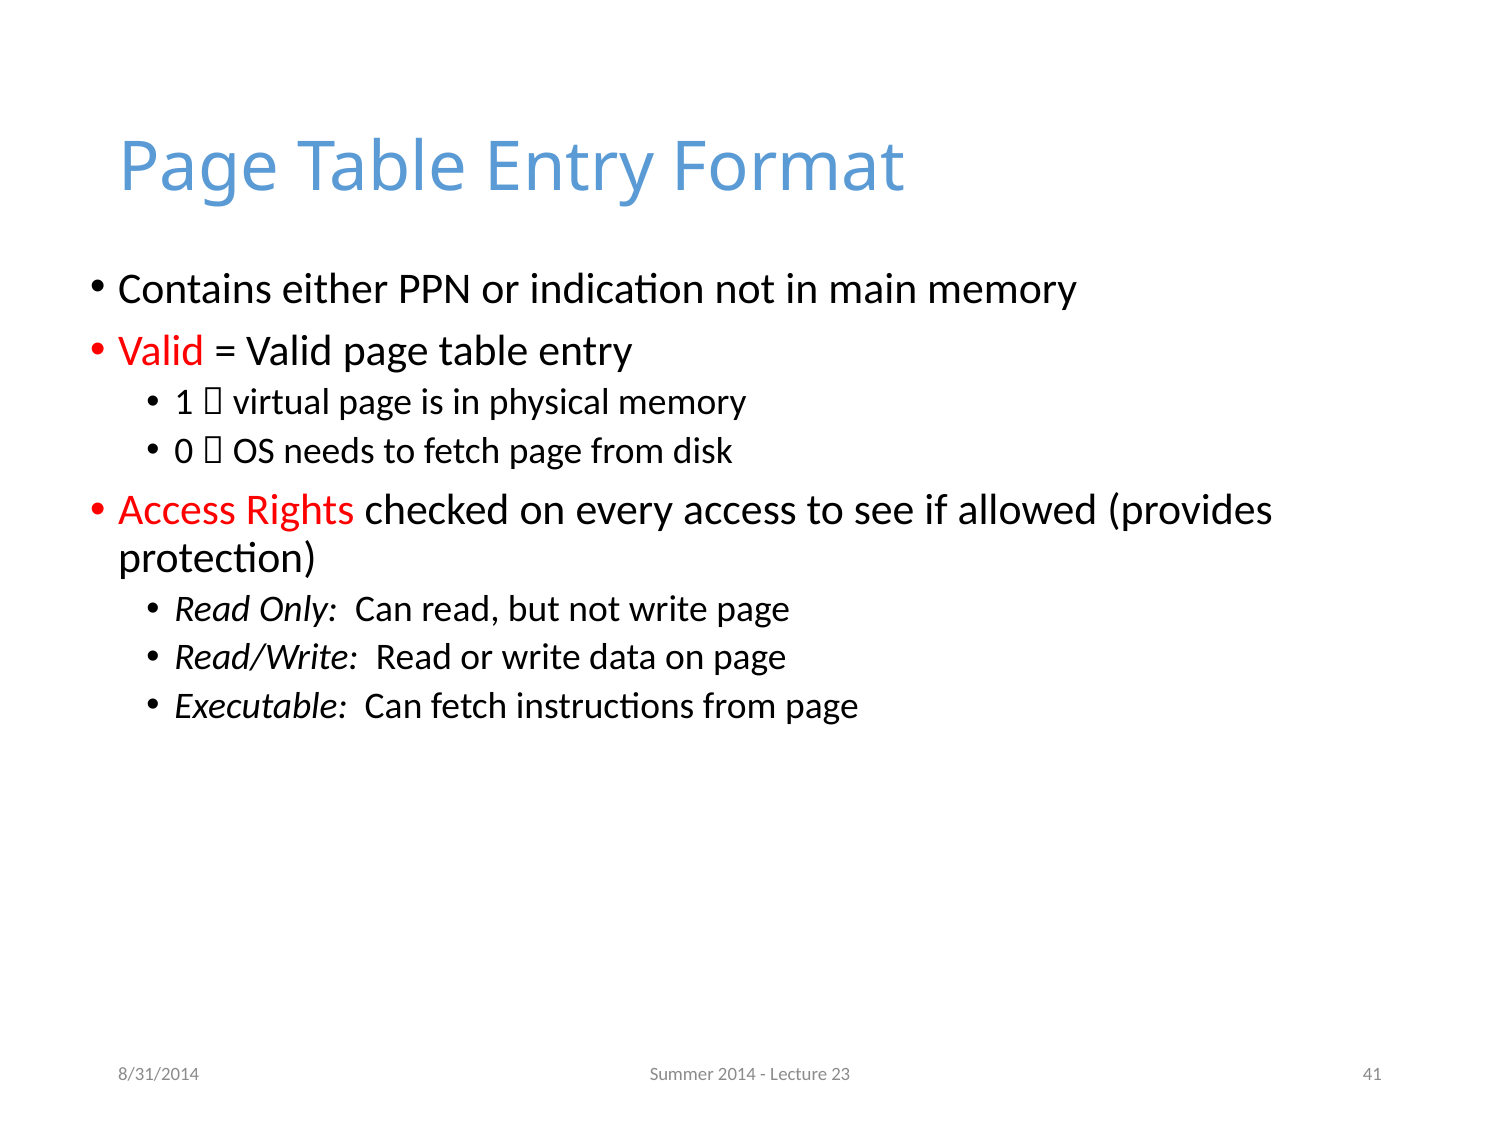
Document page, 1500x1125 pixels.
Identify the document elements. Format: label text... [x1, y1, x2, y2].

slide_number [103, 1042, 441, 1103]
slide_number 41 [1059, 1042, 1397, 1103]
footer Summer 2014 - Lecture 23 [496, 1042, 1004, 1103]
title Page Table Entry Format [103, 59, 1397, 262]
list Contains either PPN or indication not in main memory Valid = Valid page table entry 1  virtual page is in physical memory 0  OS needs to fetch page from disk Access Rights checked on every access to see if allowed (provides protection) Read Only: Can read, but not write page Read/Write: Read or write data on page Executable: Can fetch instructions from page [75, 262, 1425, 1073]
